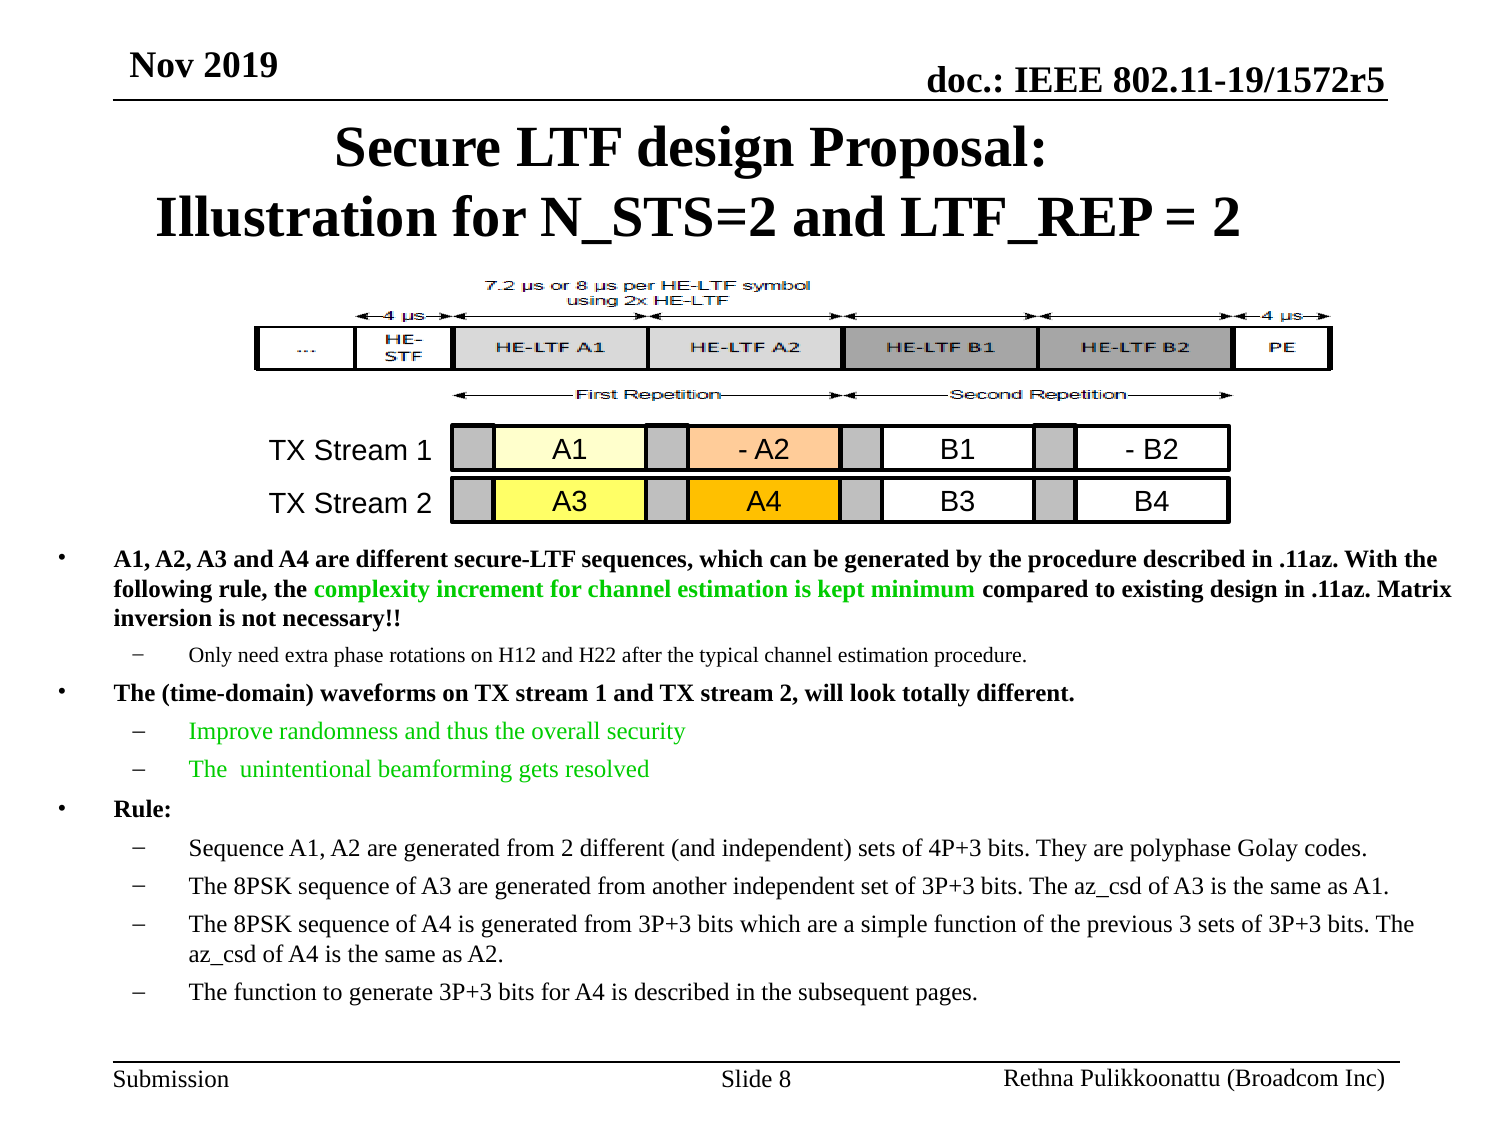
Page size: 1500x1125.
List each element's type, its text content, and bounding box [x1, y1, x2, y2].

text_box [450, 423, 496, 472]
text_box [838, 476, 884, 524]
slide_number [114, 54, 323, 100]
text_box [1032, 476, 1078, 524]
text_box B3 [884, 476, 1032, 524]
text_box A1 [496, 424, 644, 472]
text_box TX Stream 2 [253, 476, 448, 527]
text_box [1032, 423, 1078, 472]
title Secure LTF design Proposal: Illustration for N_STS=2 and LTF_REP = 2 [0, 158, 1399, 199]
text_box - A2 [689, 424, 838, 472]
footer Rethna Pulikkoonattu (Broadcom Inc) [928, 1046, 1401, 1125]
text_box A3 [496, 476, 644, 524]
picture [247, 273, 1352, 410]
text_box B1 [884, 424, 1033, 472]
list A1, A2, A3 and A4 are different secure-LTF sequences, which can be generated by the procedure described in .11az. With the following rule, the complexity increment for channel estimation is kept minimum compared to existing design in .11az. Matrix inversion is not necessary!! Only need extra phase rotations on H12 and H22 after the typical channel estimation procedure. The (time-domain) waveforms on TX stream 1 and TX stream 2, will look totally different. Improve randomness and thus the overall security The unintentional beamforming gets resolved Rule: Sequence A1, A2 are generated from 2 different (and independent) sets of 4P+3 bits. They are polyphase Golay codes. The 8PSK sequence of A3 are generated from another independent set of 3P+3 bits. The az_csd of A3 is the same as A1. The 8PSK sequence of A4 is generated from 3P+3 bits which are a simple function of the previous 3 sets of 3P+3 bits. The az_csd of A4 is the same as A2. The function to generate 3P+3 bits for A4 is described in the subsequent pages. [42, 527, 1500, 688]
text_box [644, 476, 690, 524]
slide_number Slide 8 [712, 1062, 800, 1093]
text_box [644, 423, 690, 472]
text_box B4 [1078, 476, 1231, 524]
text_box - B2 [1078, 424, 1231, 472]
text_box [450, 476, 496, 524]
text_box TX Stream 1 [253, 424, 448, 474]
text_box A4 [690, 476, 838, 524]
text_box [838, 424, 884, 472]
